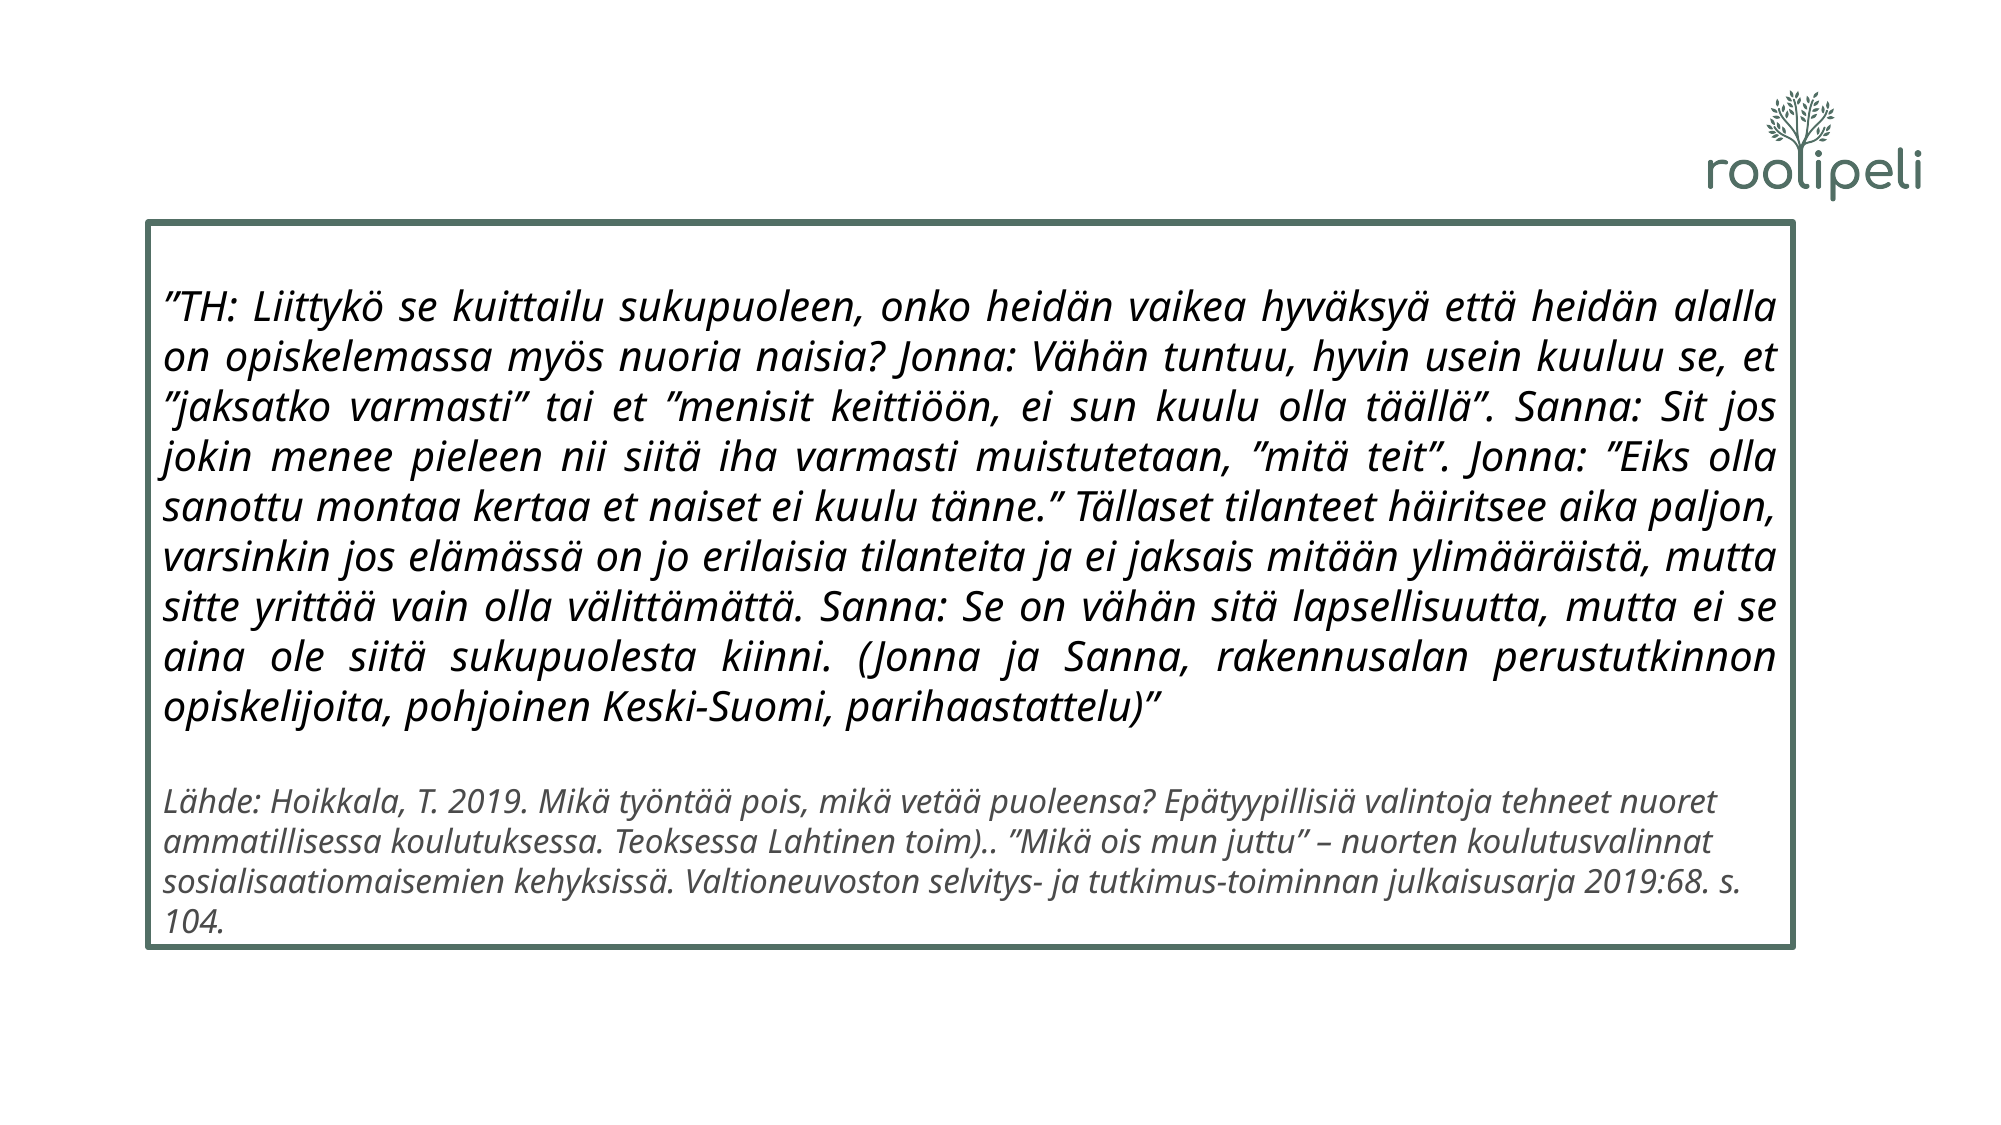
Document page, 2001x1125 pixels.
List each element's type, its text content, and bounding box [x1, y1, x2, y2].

picture [1695, 75, 1932, 209]
text_box ”TH: Liittykö se kuittailu sukupuoleen, onko heidän vaikea hyväksyä että heidän alalla on opiskelemassa myös nuoria naisia? Jonna: Vähän tuntuu, hyvin usein kuuluu se, et ’’jaksatko varmasti’’ tai et ’’menisit keittiöön, ei sun kuulu olla täällä’’. Sanna: Sit jos jokin menee pieleen nii siitä iha varmasti muistutetaan, ’’mitä teit’’. Jonna: ’’Eiks olla sanottu montaa kertaa et naiset ei kuulu tänne.’’ Tällaset tilanteet häiritsee aika paljon, varsinkin jos elämässä on jo erilaisia tilanteita ja ei jaksais mitään ylimääräistä, mutta sitte yrittää vain olla välittämättä. Sanna: Se on vähän sitä lapsellisuutta, mutta ei se aina ole siitä sukupuolesta kiinni. (Jonna ja Sanna, rakennusalan perustutkinnon opiskelijoita, pohjoinen Keski-Suomi, parihaastattelu)” Lähde: Hoikkala, T. 2019. Mikä työntää pois, mikä vetää puoleensa? Epätyypillisiä valintoja tehneet nuoret ammatillisessa koulutuksessa. Teoksessa Lahtinen toim).. ”Mikä ois mun juttu” – nuorten koulutusvalinnat sosialisaatiomaisemien kehyksissä. Valtioneuvoston selvitys- ja tutkimus-toiminnan julkaisusarja 2019:68. s. 104. [148, 222, 1794, 948]
